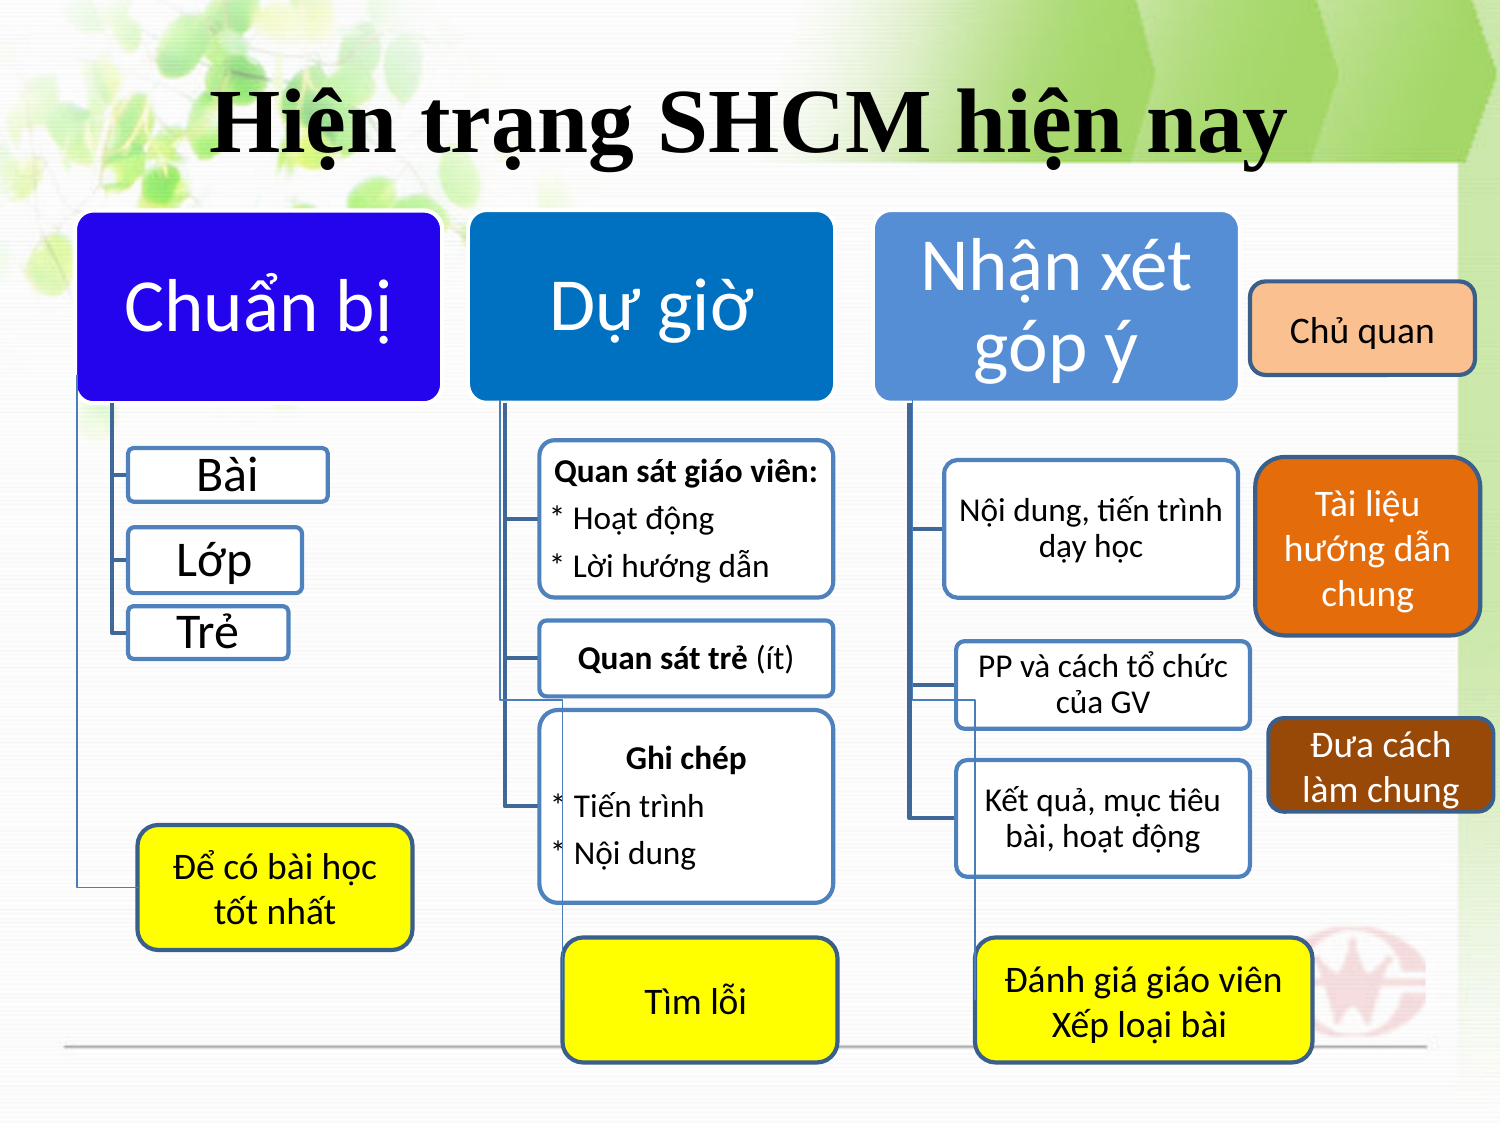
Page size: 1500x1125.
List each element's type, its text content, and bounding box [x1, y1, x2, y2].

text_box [74, 209, 1251, 903]
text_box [643, 668, 1244, 732]
text_box Để có bài học tốt nhất [135, 911, 415, 953]
text_box Chủ quan [1254, 279, 1478, 378]
text_box Đánh giá giáo viên Xếp loại bài [972, 935, 1315, 1065]
text_box Tài liệu hướng dẫn chung [1254, 454, 1483, 638]
text_box Đưa cách làm chung [1266, 716, 1496, 814]
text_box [230, 668, 642, 732]
title Hiện trạng SHCM hiện nay [75, 22, 1425, 210]
picture [0, 0, 1500, 1125]
text_box Tìm lỗi [560, 935, 840, 1065]
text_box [0, 599, 365, 663]
